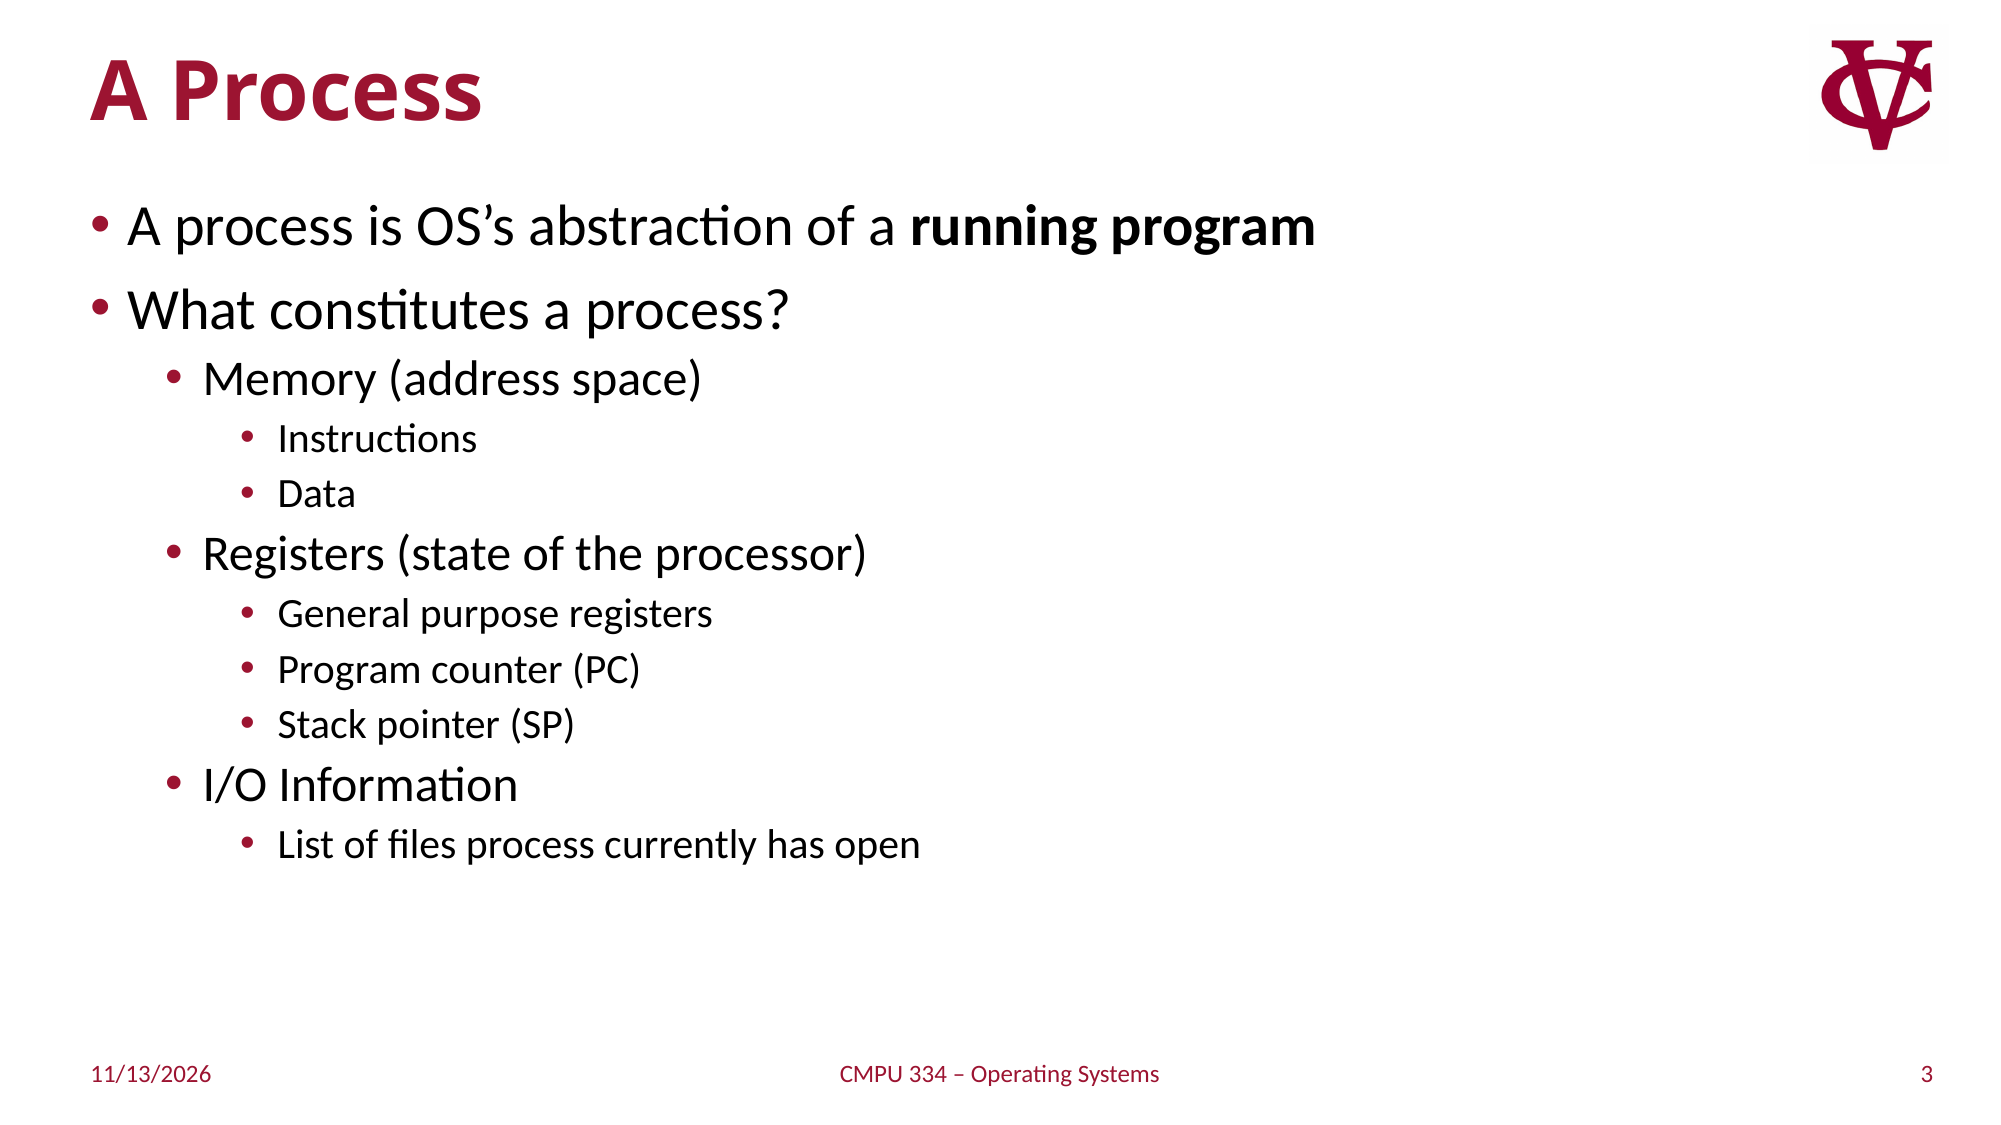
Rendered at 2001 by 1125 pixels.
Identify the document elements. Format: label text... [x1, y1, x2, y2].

picture [1809, 24, 1949, 164]
title A Process [75, 37, 1793, 151]
slide_number 3 [1384, 1042, 1949, 1103]
list A process is OS’s abstraction of a running program What constitutes a process? Memory (address space) Instructions Data Registers (state of the processor) General purpose registers Program counter (PC) Stack pointer (SP) I/O Information List of files process currently has open [75, 187, 1925, 1006]
footer CMPU 334 – Operating Systems [662, 1042, 1338, 1103]
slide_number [75, 1042, 640, 1103]
